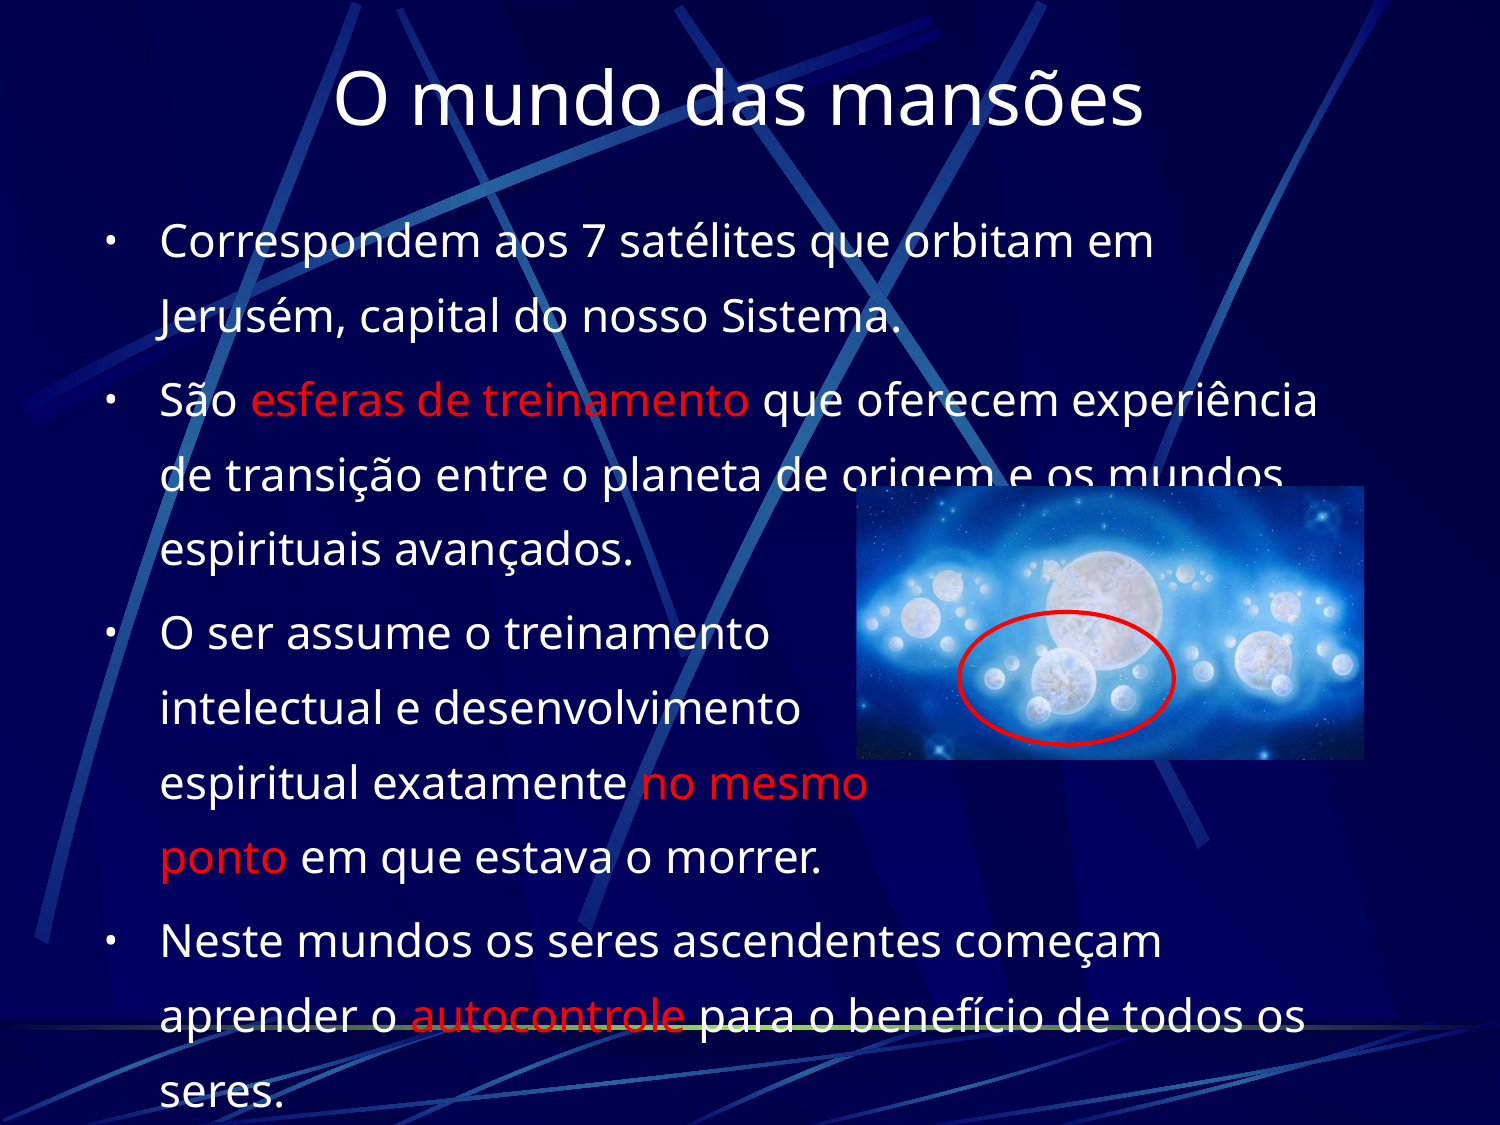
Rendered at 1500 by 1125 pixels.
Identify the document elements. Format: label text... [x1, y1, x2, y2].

title O mundo das mansões [29, 42, 1449, 149]
list Correspondem aos 7 satélites que orbitam em Jerusém, capital do nosso Sistema. São esferas de treinamento que oferecem experiência de transição entre o planeta de origem e os mundos espirituais avançados. O ser assume o treinamento intelectual e desenvolvimento espiritual exatamente no mesmo ponto em que estava o morrer. Neste mundos os seres ascendentes começam aprender o autocontrole para o benefício de todos os seres. A mente aprende a cooperação em como trabalhar com seres mais evoluídos e apreciação entre liberdade e lealdade. [88, 184, 1364, 941]
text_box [856, 486, 1365, 761]
